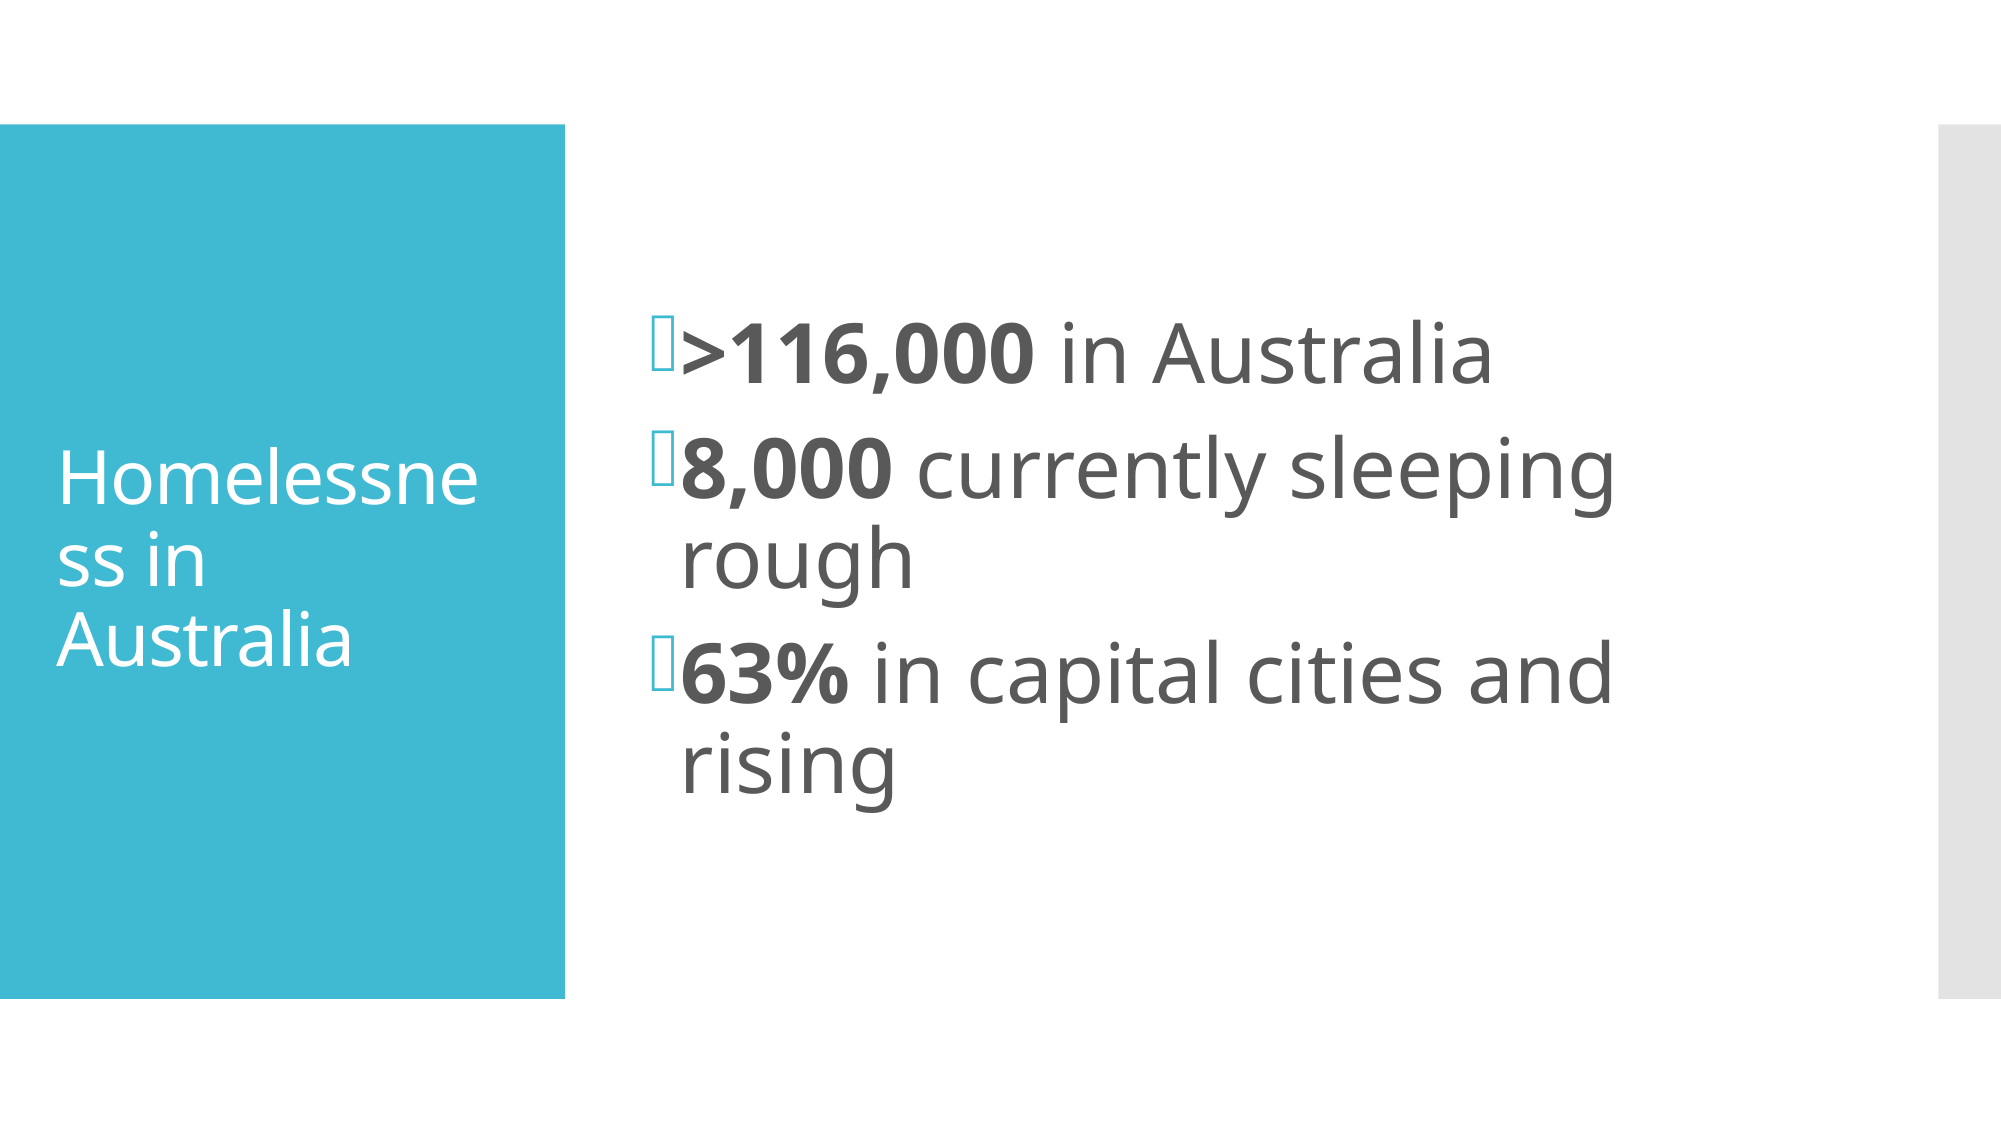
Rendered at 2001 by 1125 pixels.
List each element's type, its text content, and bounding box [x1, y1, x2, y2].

list >116,000 in Australia 8,000 currently sleeping rough 63% in capital cities and rising [634, 141, 1835, 982]
title Homelessness in Australia [41, 184, 525, 940]
